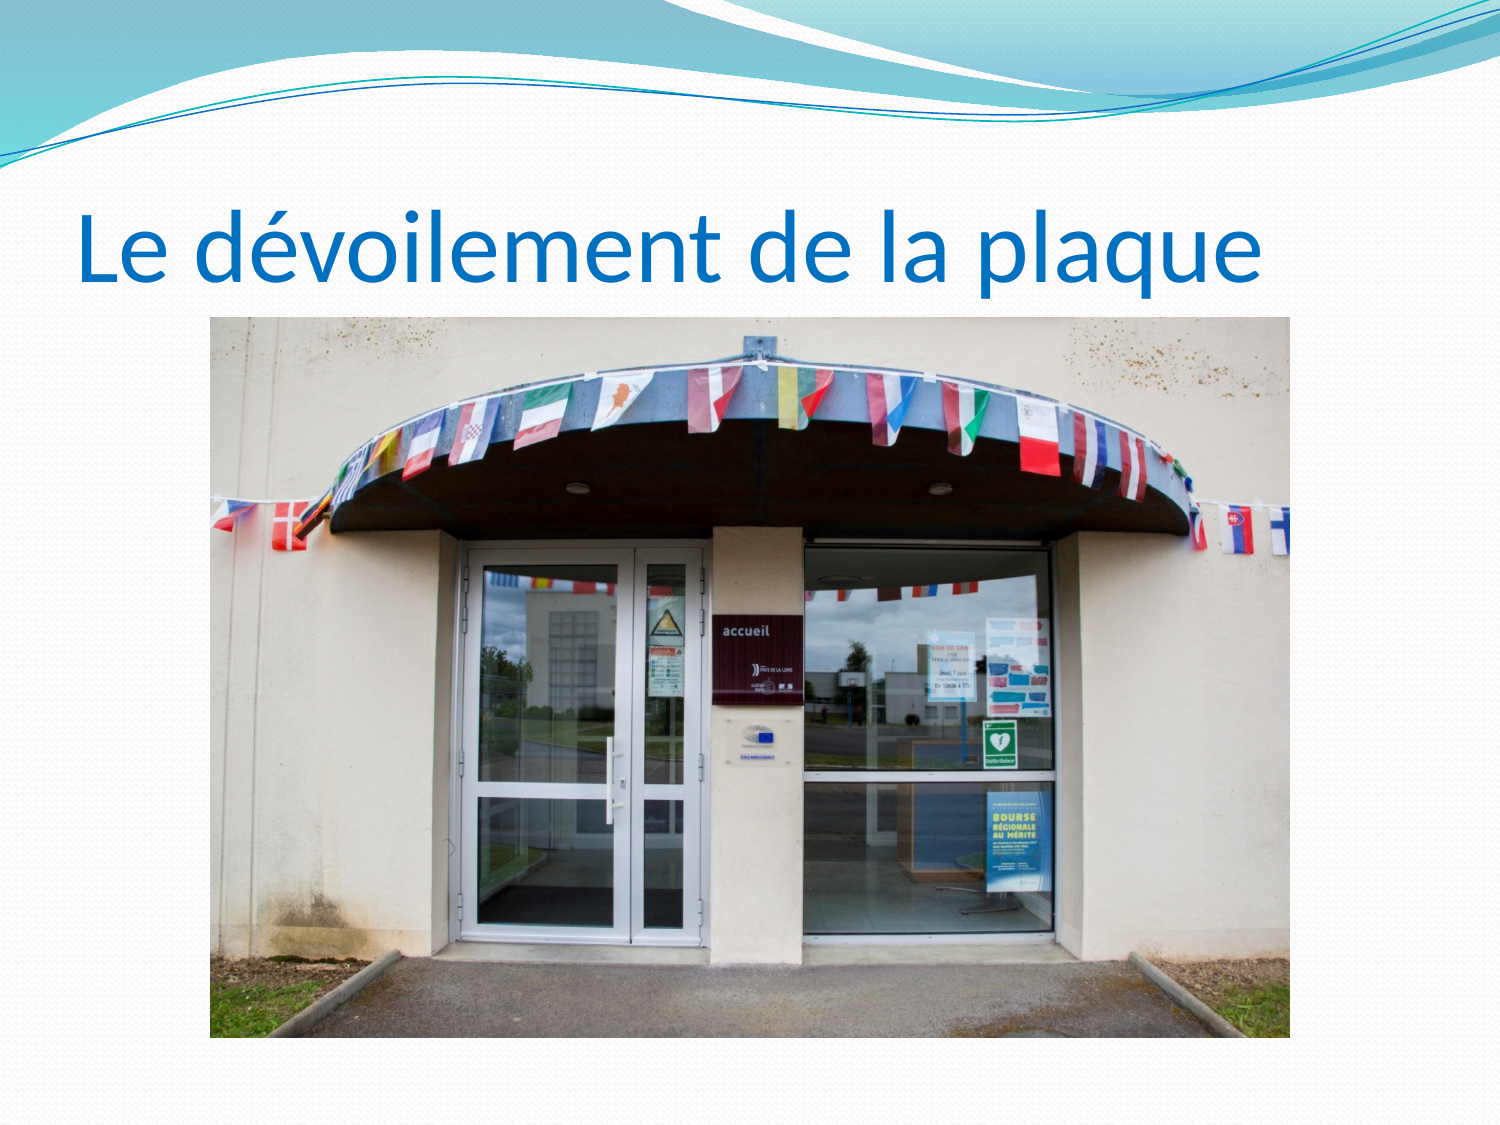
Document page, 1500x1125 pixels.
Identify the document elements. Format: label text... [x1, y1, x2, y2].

title Le dévoilement de la plaque [75, 115, 1425, 303]
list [209, 317, 1291, 1038]
